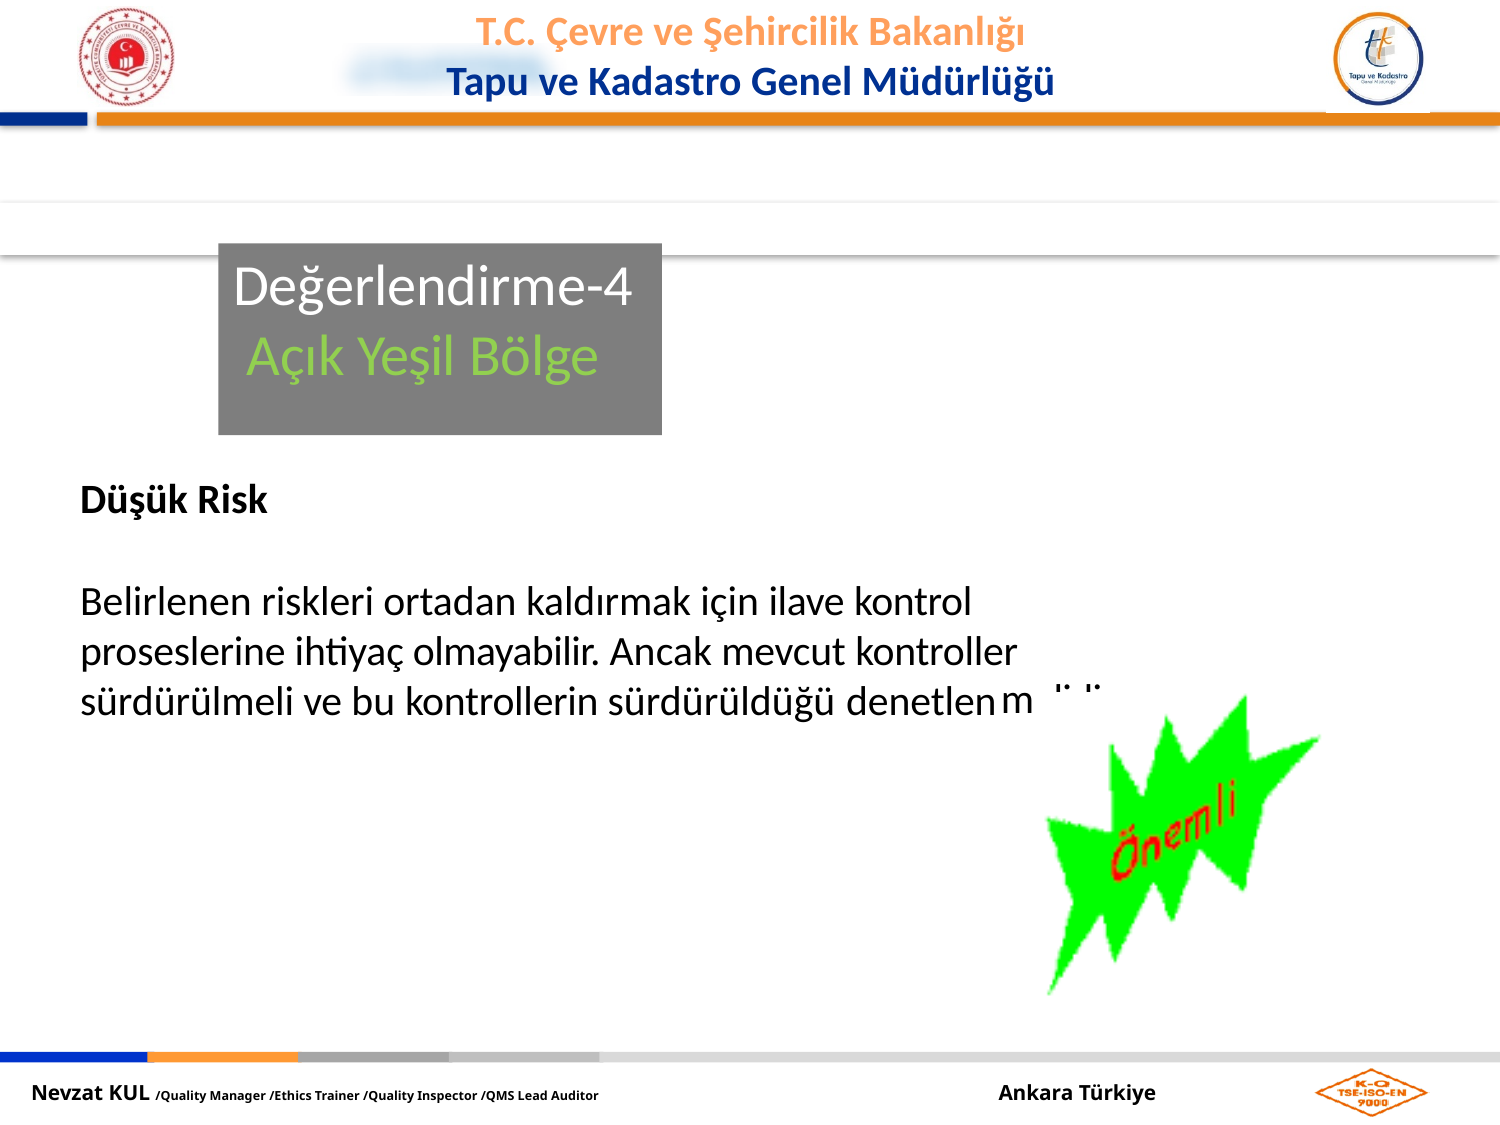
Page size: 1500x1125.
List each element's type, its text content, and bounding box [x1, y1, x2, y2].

text_box Düşük Risk Belirlenen riskleri ortadan kaldırmak için ilave kontrol proseslerine ihtiyaç olmayabilir. Ancak mevcut kontroller sürdürülmeli ve bu kontrollerin sürdürüldüğü denetlen [77, 471, 1036, 725]
picture [1314, 1068, 1430, 1117]
text_box melidir. [1000, 682, 1329, 723]
picture [77, 6, 175, 107]
title Değerlendirme-4 Açık Yeşil Bölge [218, 243, 662, 436]
text_box [1033, 692, 1329, 1006]
picture [1326, 6, 1430, 113]
